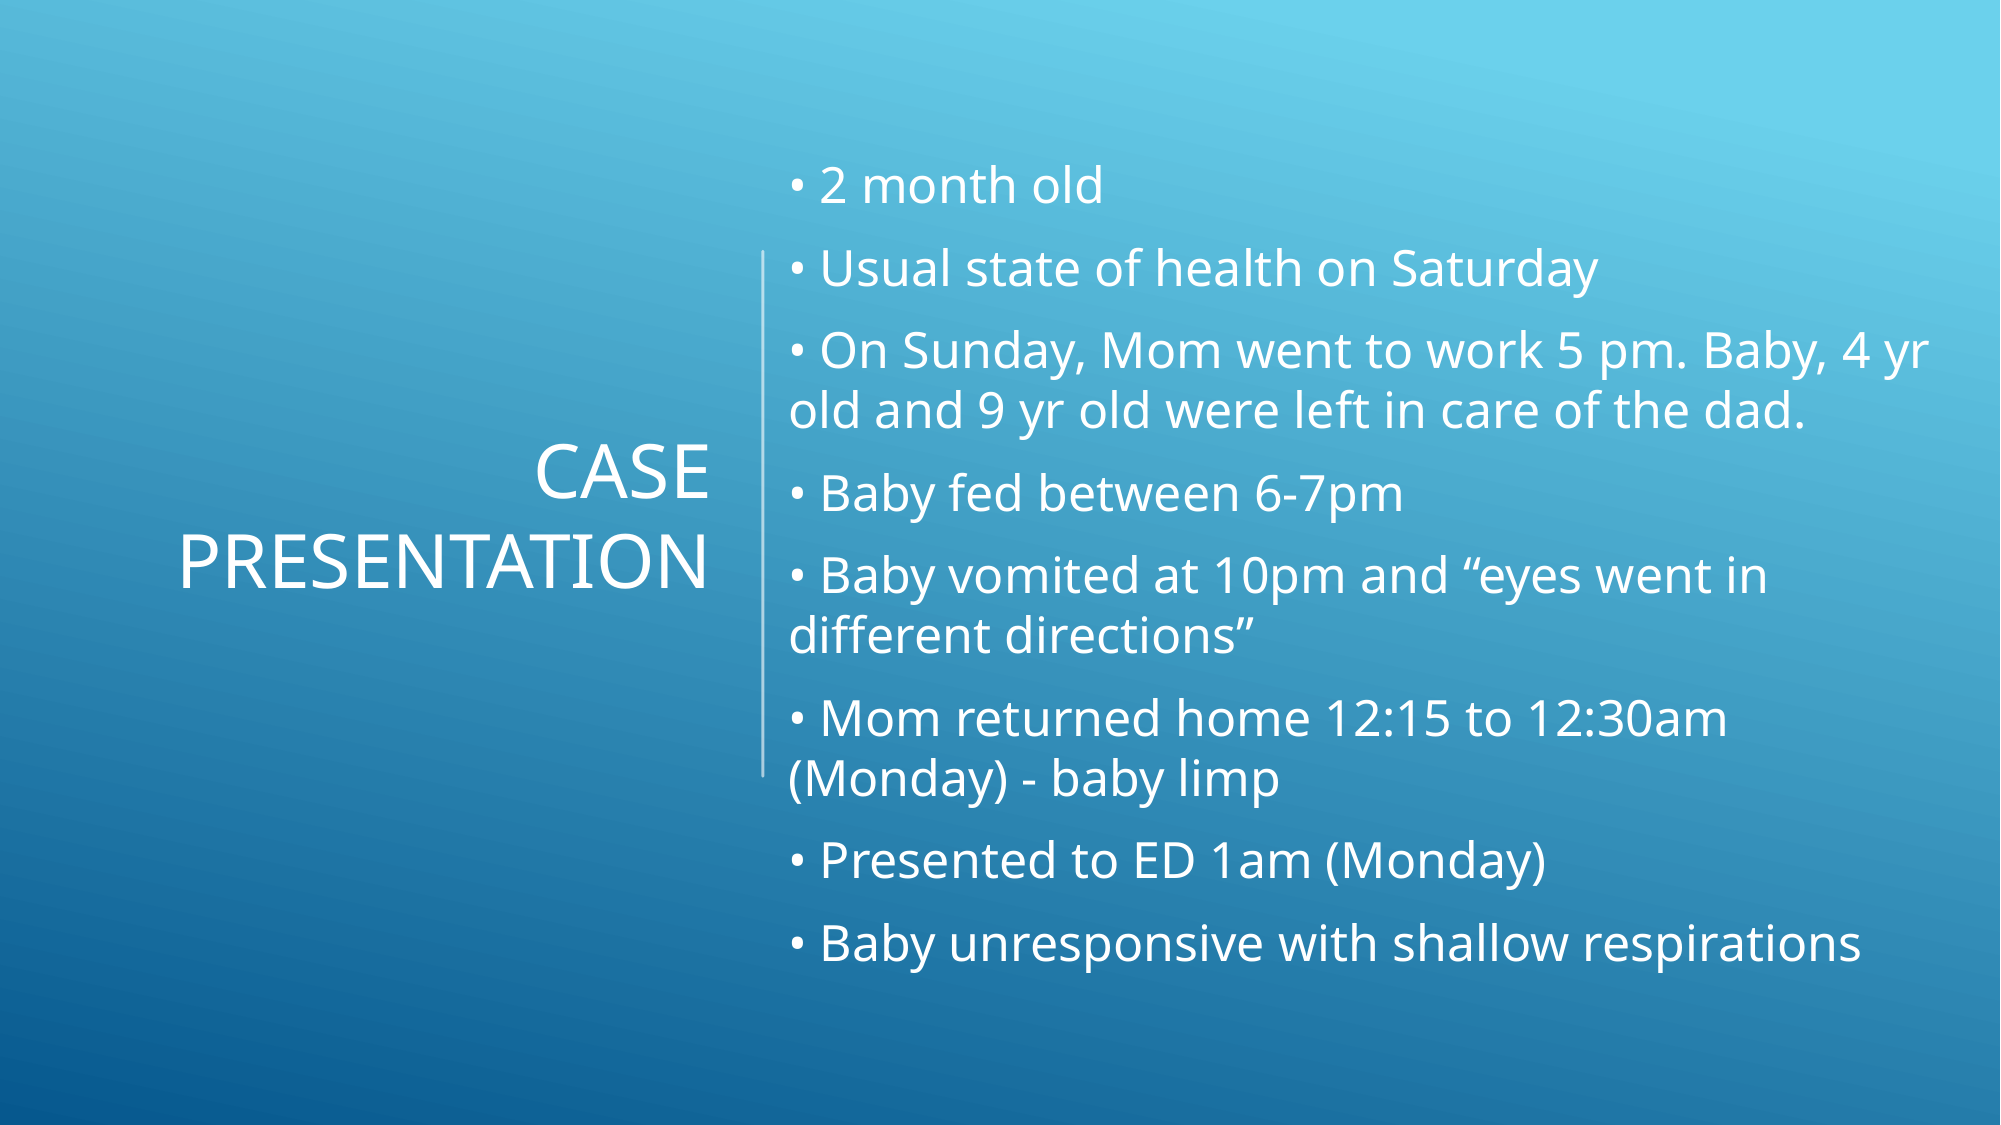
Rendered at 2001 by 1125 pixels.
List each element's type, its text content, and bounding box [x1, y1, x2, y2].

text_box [1510, 485, 2000, 1013]
text_box [0, 0, 2000, 1125]
title Case Presentation [112, 112, 727, 915]
list • 2 month old • Usual state of health on Saturday • On Sunday, Mom went to work 5 pm. Baby, 4 yr old and 9 yr old were left in care of the dad. • Baby fed between 6-7pm • Baby vomited at 10pm and “eyes went in different directions” • Mom returned home 12:15 to 12:30am (Monday) - baby limp • Presented to ED 1am (Monday) • Baby unresponsive with shallow respirations [773, 161, 1972, 964]
